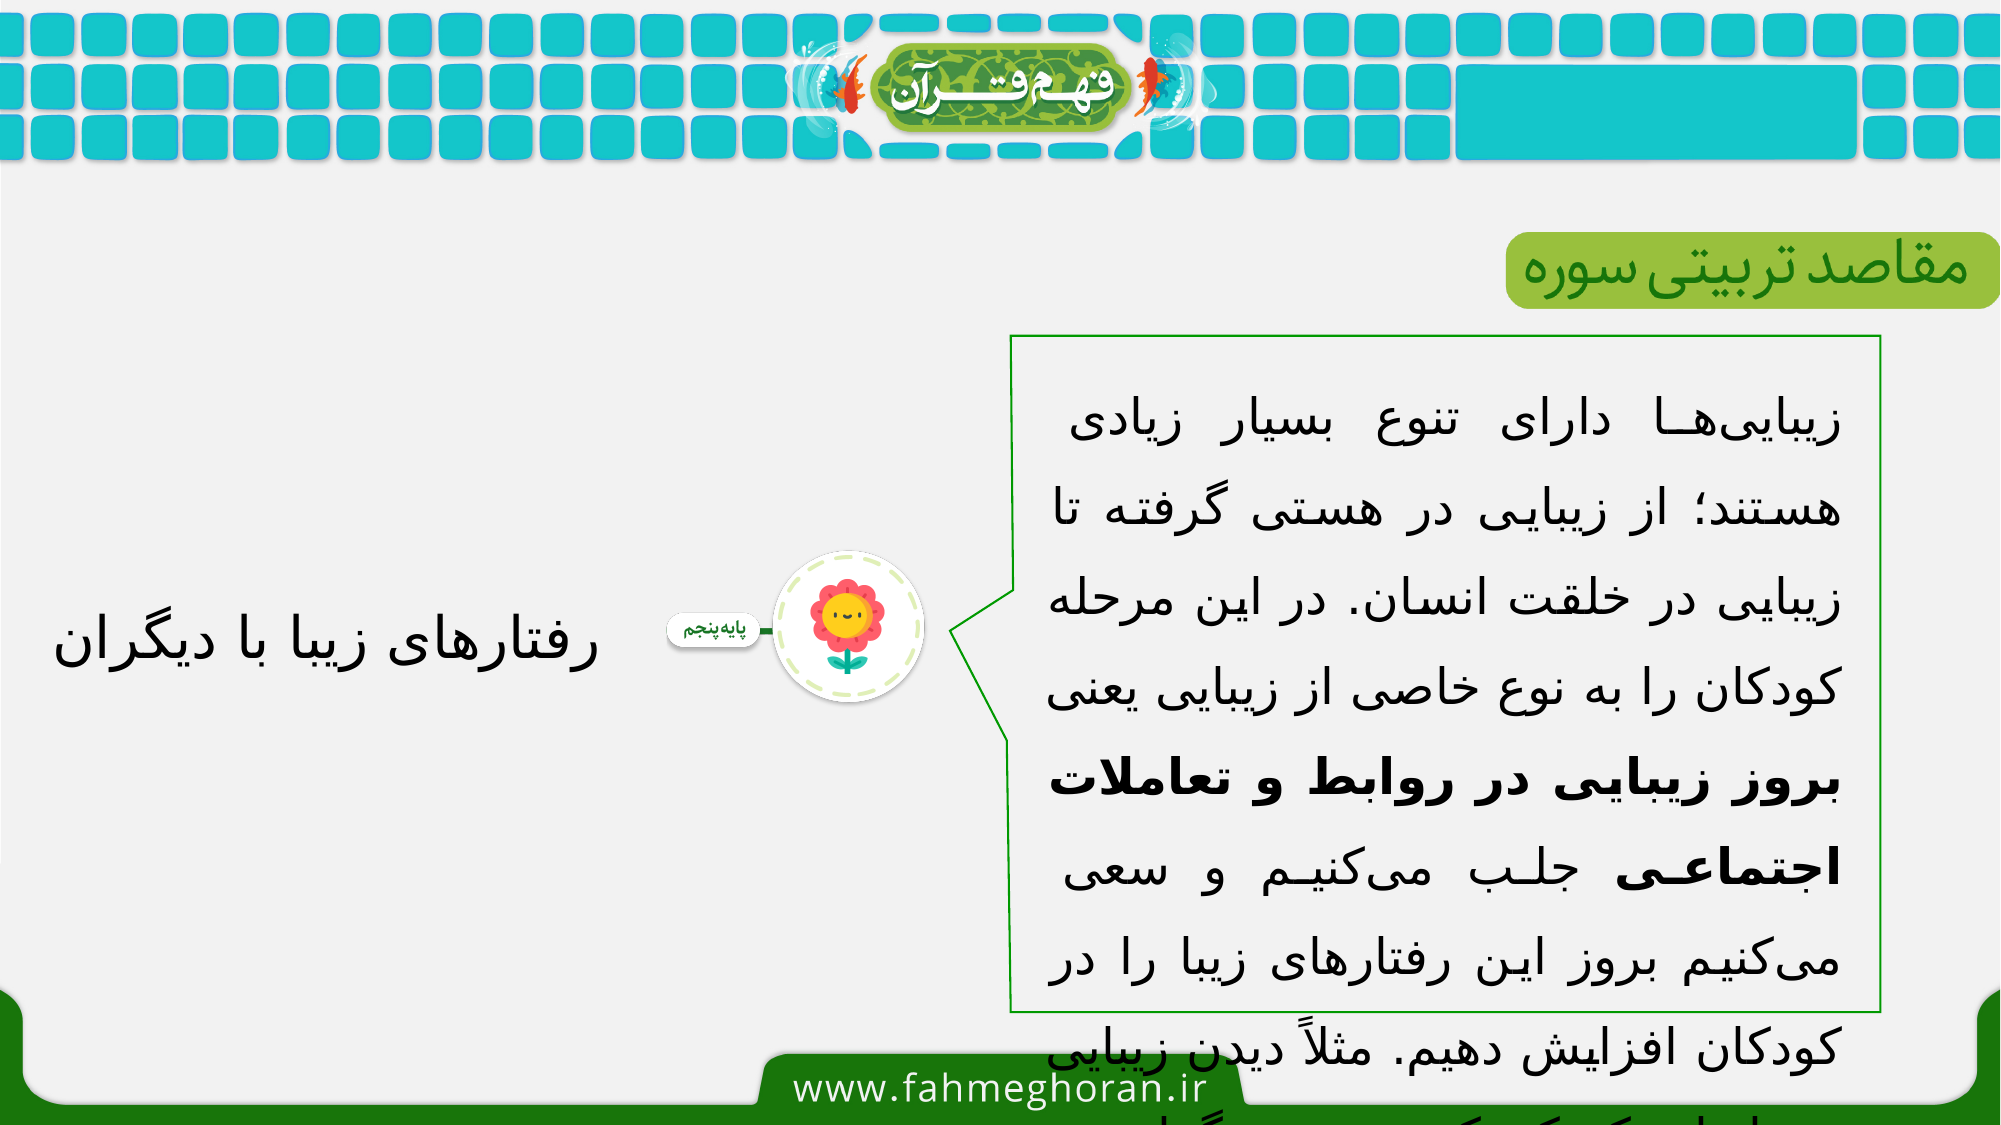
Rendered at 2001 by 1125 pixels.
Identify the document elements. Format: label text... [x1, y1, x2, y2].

text_box [948, 334, 1882, 1014]
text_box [0, 546, 930, 712]
text_box زیبایی‌ها دارای تنوع بسیار زیادی هستند؛ از زیبایی در هستی گرفته تا زیبایی در خلقت انسان. در این مرحله کودکان را به نوع خاصی از زیبایی یعنی بروز زیبایی در روابط و تعاملات اجتماعی جلب می‌کنیم و سعی می‌کنیم بروز این رفتارهای زیبا را در کودکان افزایش دهیم. مثلاً دیدن زیبایی در انواع کمک کردن به دیگران و انتخاب بهترین آنها برای انجام. [1030, 347, 1858, 1125]
picture [0, 0, 2001, 1125]
